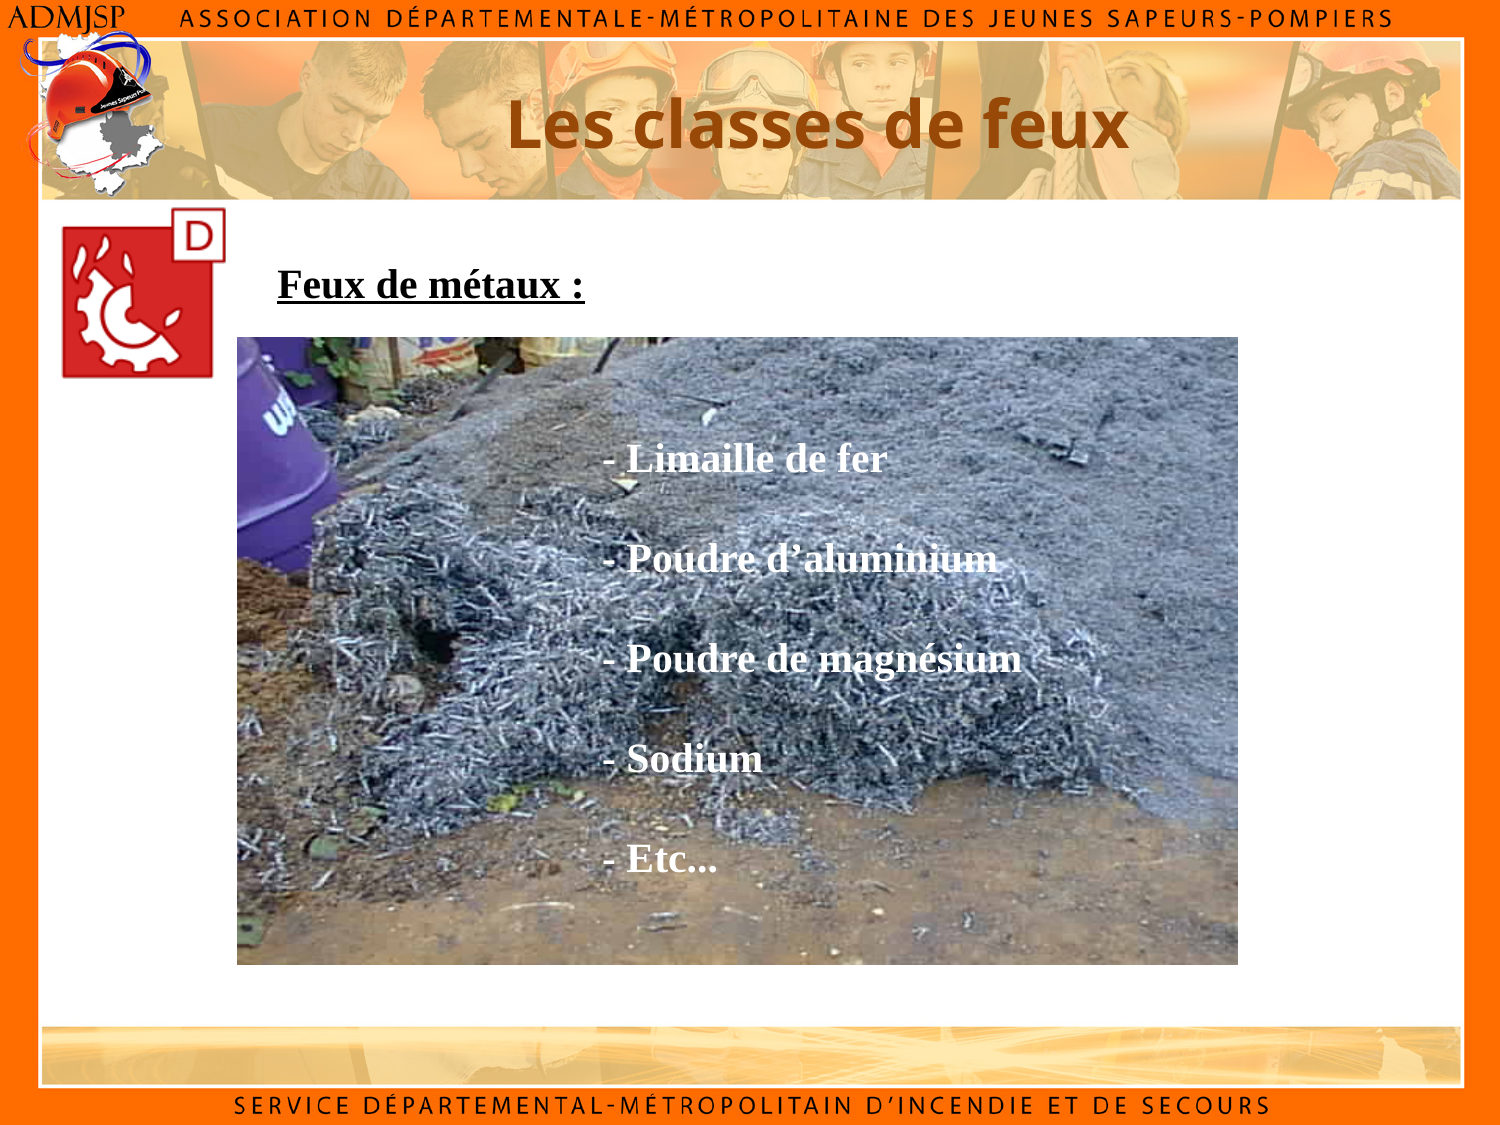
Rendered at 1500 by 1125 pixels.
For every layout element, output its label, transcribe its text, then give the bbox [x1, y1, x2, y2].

text_box Les classes de feux [183, 45, 1453, 200]
picture [0, 0, 1500, 1125]
text_box Feux de métaux : [262, 249, 600, 335]
